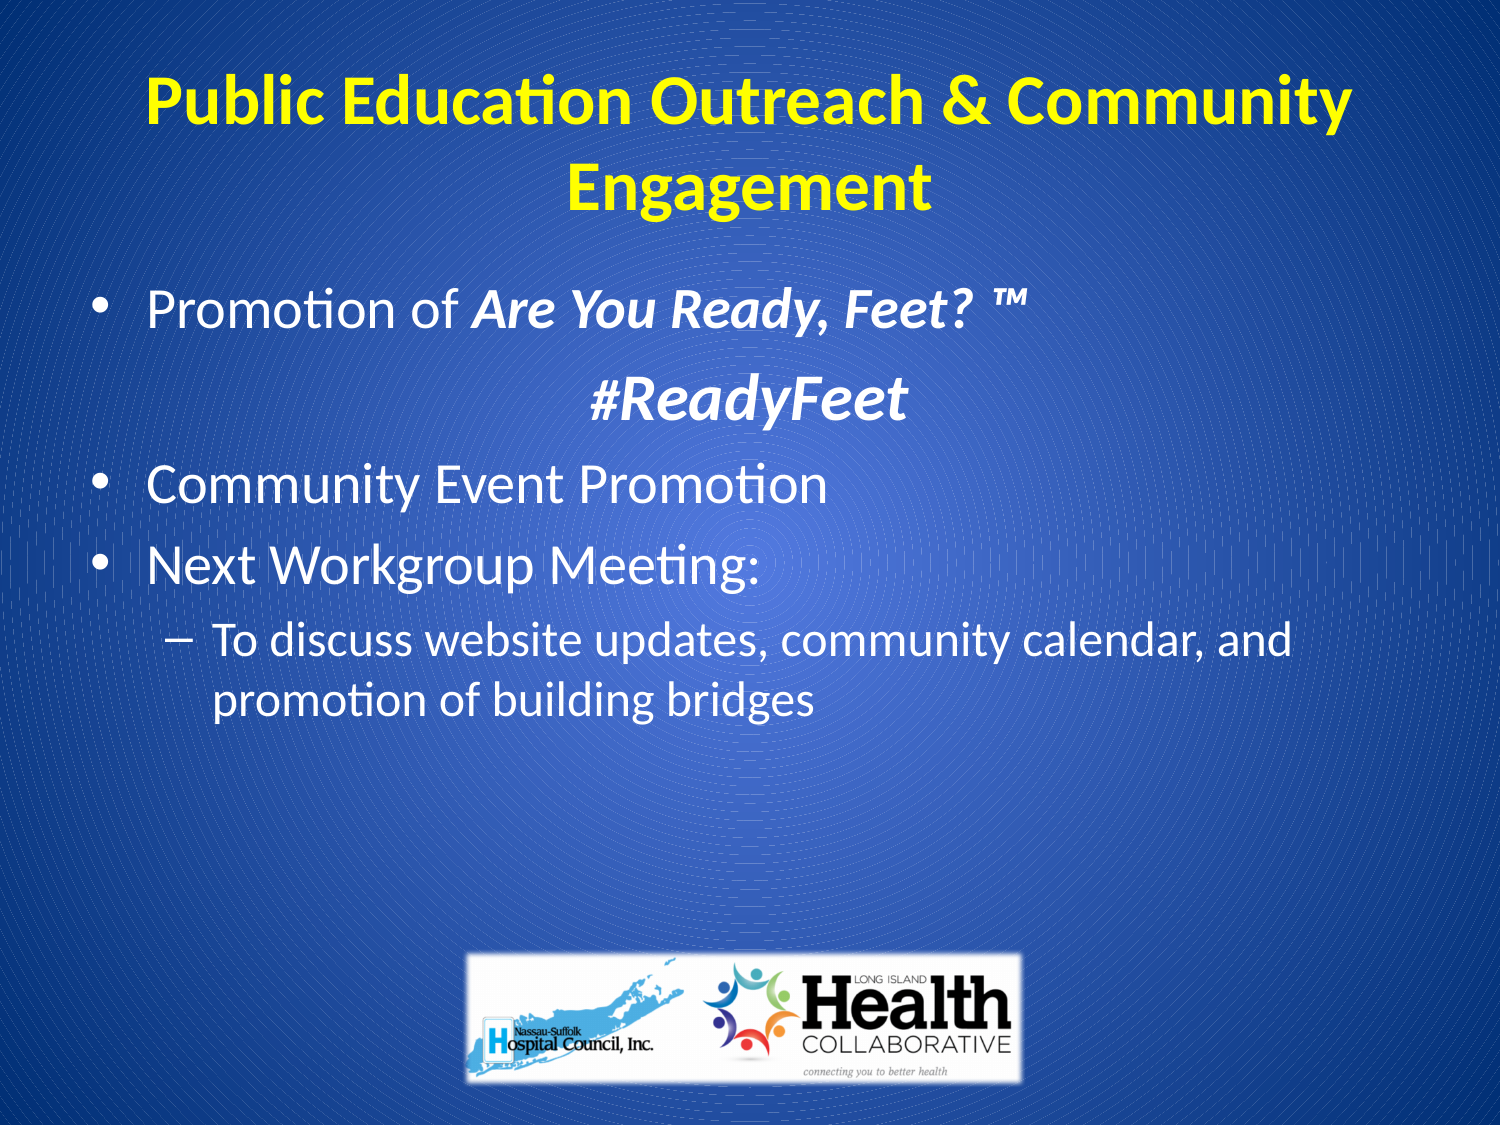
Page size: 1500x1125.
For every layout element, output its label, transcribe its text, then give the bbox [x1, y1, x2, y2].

picture [468, 1005, 1020, 1082]
list Promotion of Are You Ready, Feet? ™ #ReadyFeet Community Event Promotion Next Workgroup Meeting: To discuss website updates, community calendar, and promotion of building bridges [75, 262, 1425, 1005]
title Public Education Outreach & Community Engagement [75, 45, 1425, 233]
